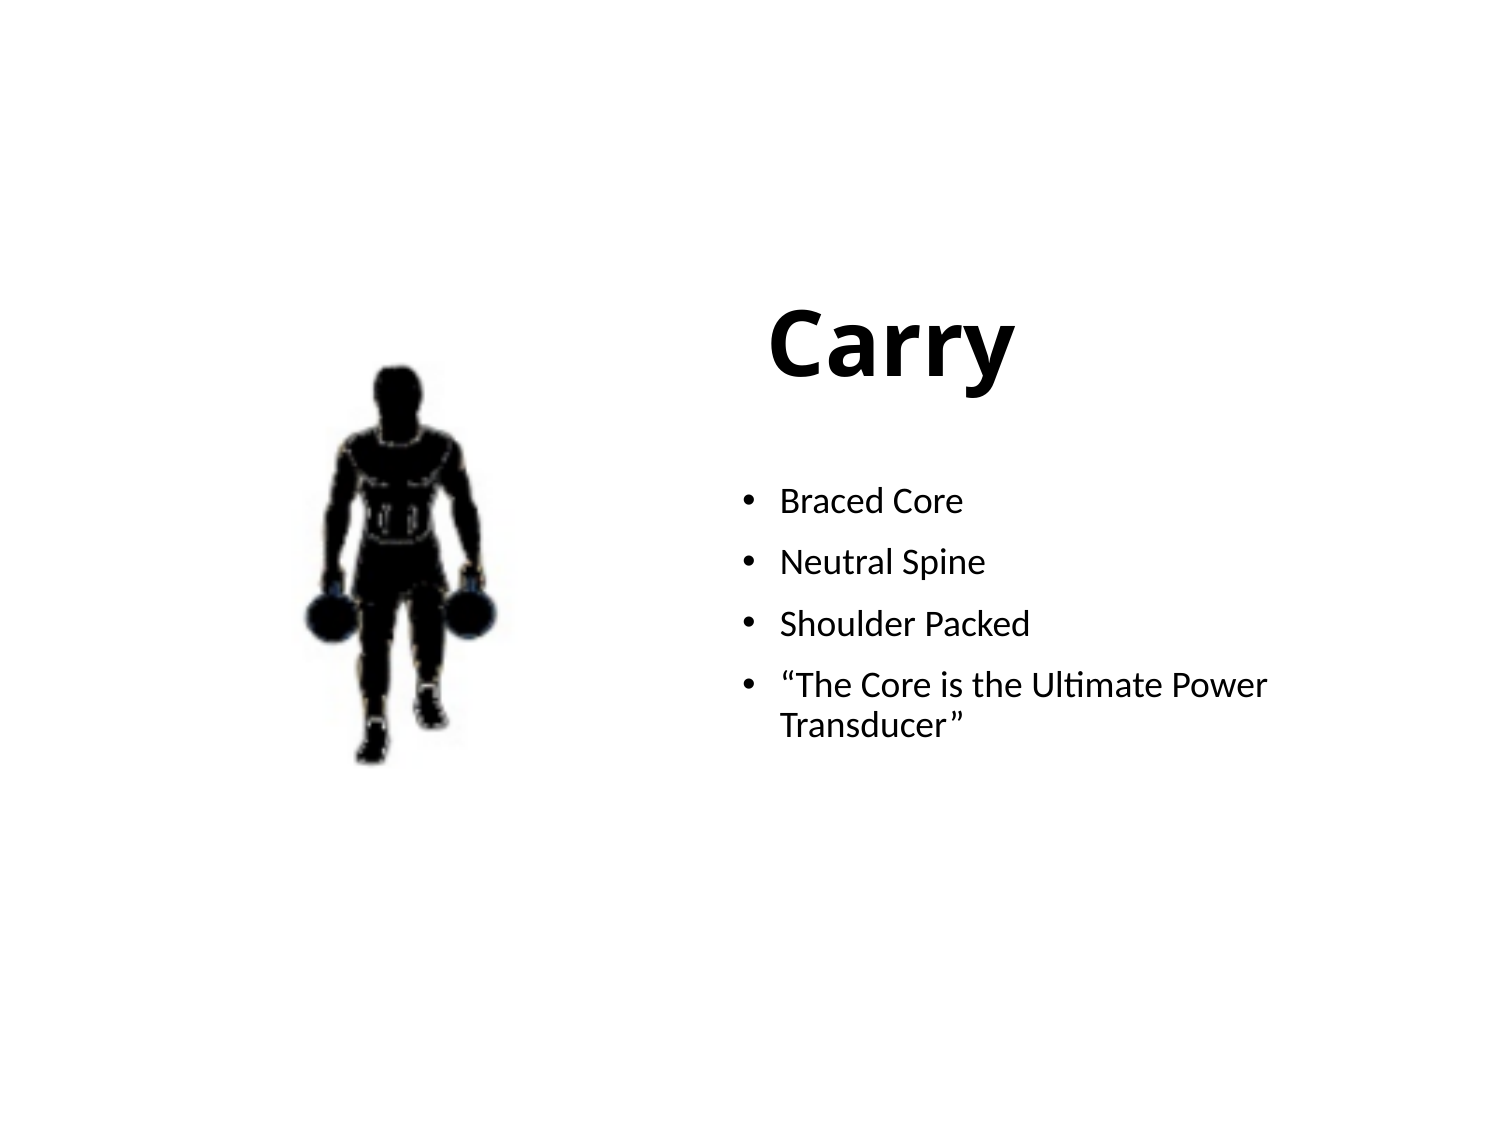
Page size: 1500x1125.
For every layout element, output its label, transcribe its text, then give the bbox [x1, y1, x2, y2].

title Carry [751, 252, 1397, 442]
list Braced Core Neutral Spine Shoulder Packed “The Core is the Ultimate Power Transducer” [727, 473, 1390, 901]
picture [212, 318, 554, 805]
